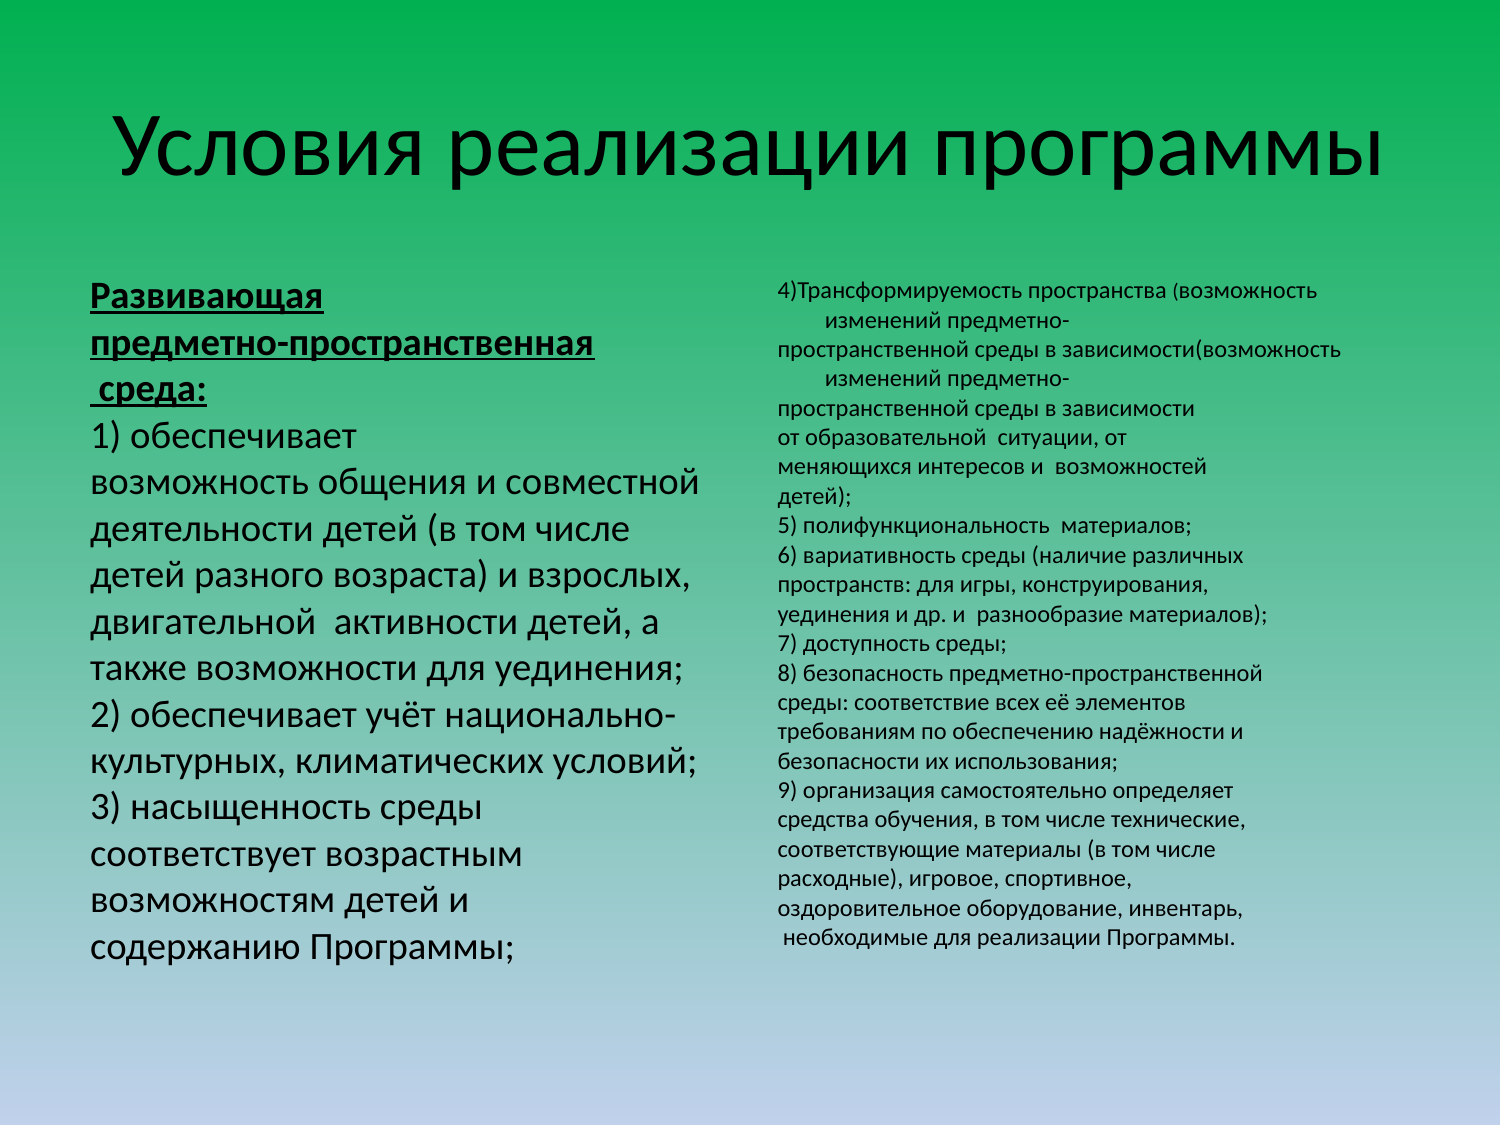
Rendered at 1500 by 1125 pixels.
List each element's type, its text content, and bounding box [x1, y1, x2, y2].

list 4)Трансформируемость пространства (возможность изменений предметно- пространственной среды в зависимости(возможность изменений предметно- пространственной среды в зависимости от образовательной ситуации, от меняющихся интересов и возможностей детей); 5) полифункциональность материалов; 6) вариативность среды (наличие различных пространств: для игры, конструирования, уединения и др. и разнообразие материалов); 7) доступность среды; 8) безопасность предметно-пространственной среды: соответствие всех её элементов требованиям по обеспечению надёжности и безопасности их использования; 9) организация самостоятельно определяет средства обучения, в том числе технические, соответствующие материалы (в том числе расходные), игровое, спортивное, оздоровительное оборудование, инвентарь, необходимые для реализации Программы. [762, 262, 1425, 1005]
list Развивающая предметно-пространственная среда: 1) обеспечивает возможность общения и совместной деятельности детей (в том числе детей разного возраста) и взрослых, двигательной активности детей, а также возможности для уединения; 2) обеспечивает учёт национально- культурных, климатических условий; 3) насыщенность среды соответствует возрастным возможностям детей и содержанию Программы; [75, 262, 738, 1005]
title Условия реализации программы [75, 45, 1425, 233]
